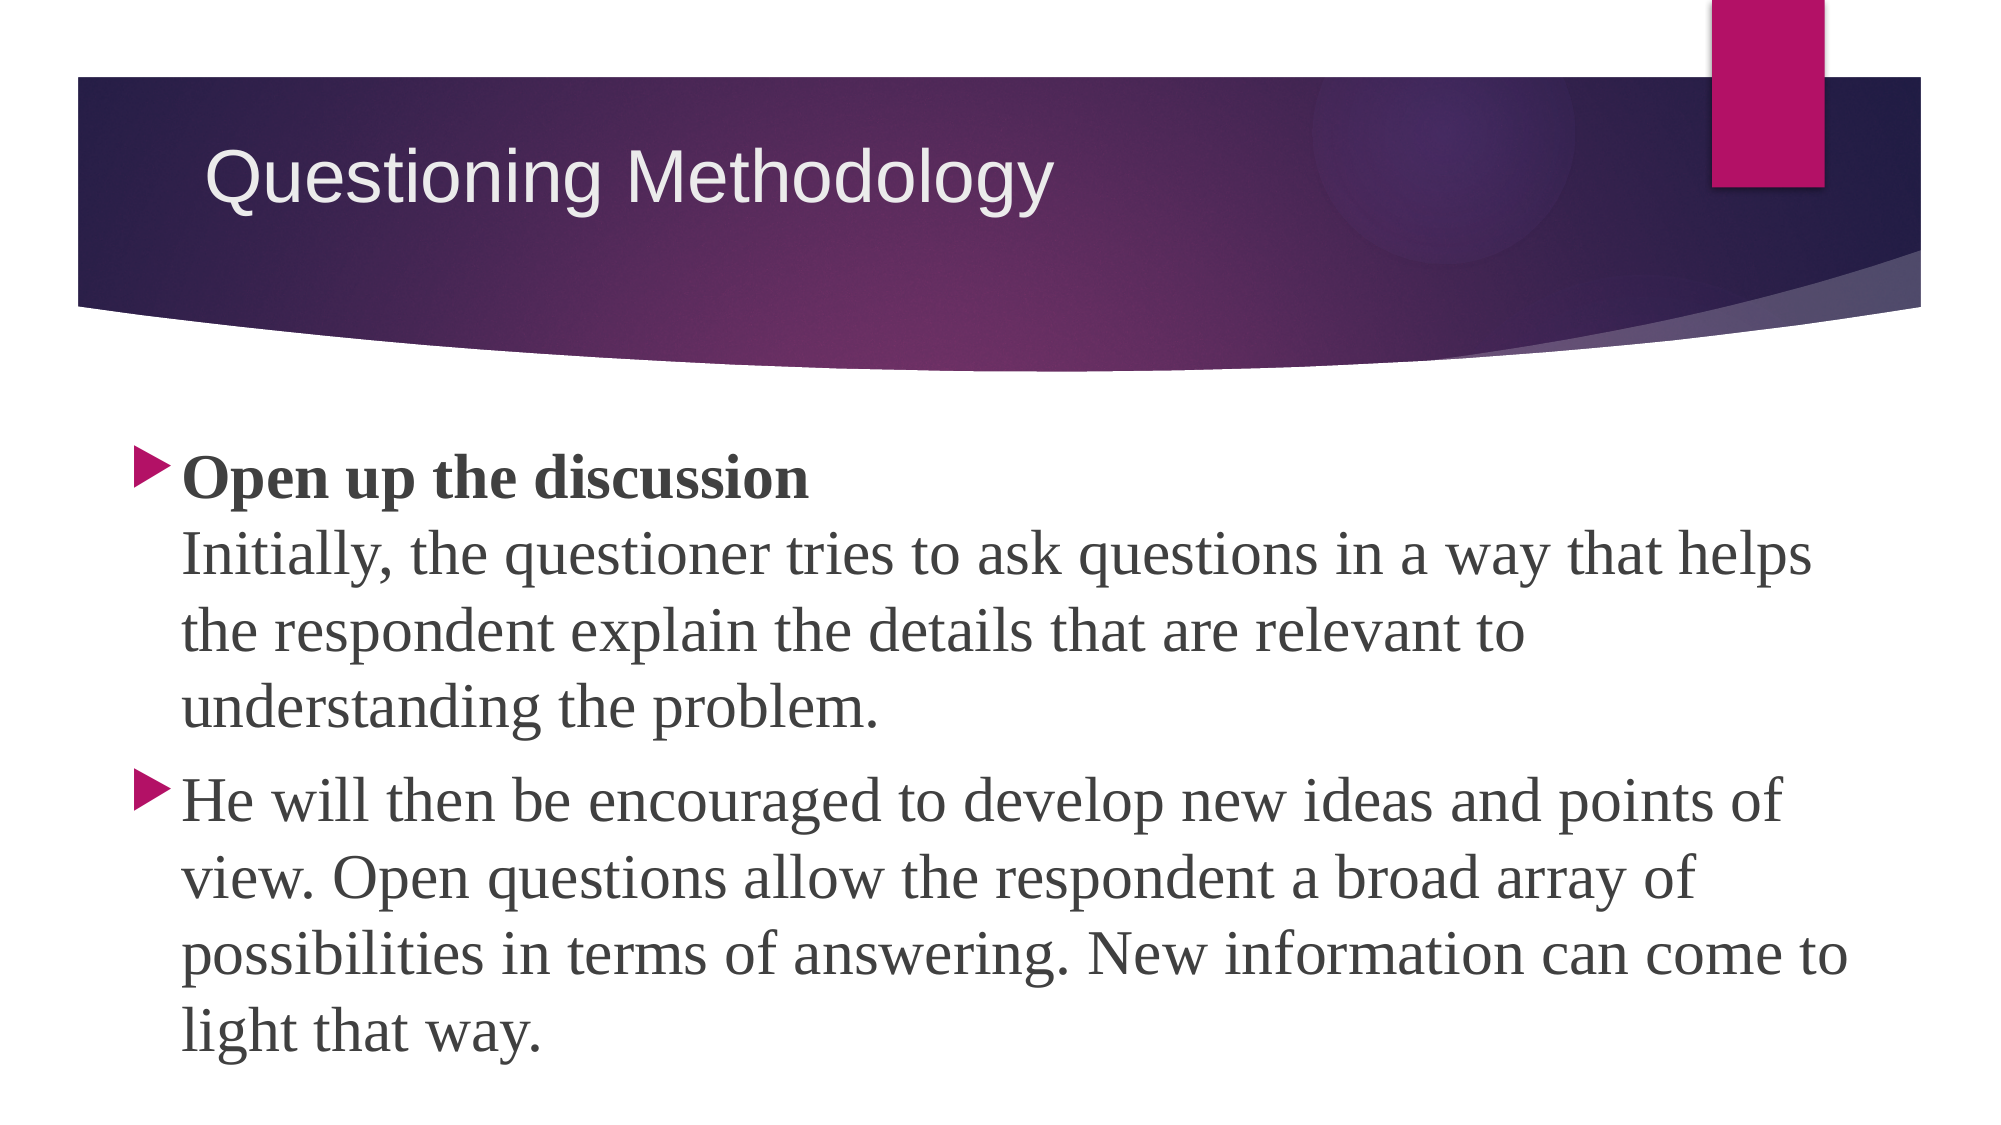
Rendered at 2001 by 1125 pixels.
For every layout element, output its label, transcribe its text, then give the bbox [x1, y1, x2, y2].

title Questioning Methodology [189, 159, 1627, 276]
list Open up the discussion Initially, the questioner tries to ask questions in a way that helps the respondent explain the details that are relevant to understanding the problem. He will then be encouraged to develop new ideas and points of view. Open questions allow the respondent a broad array of possibilities in terms of answering. New information can come to light that way. [114, 427, 1868, 1074]
